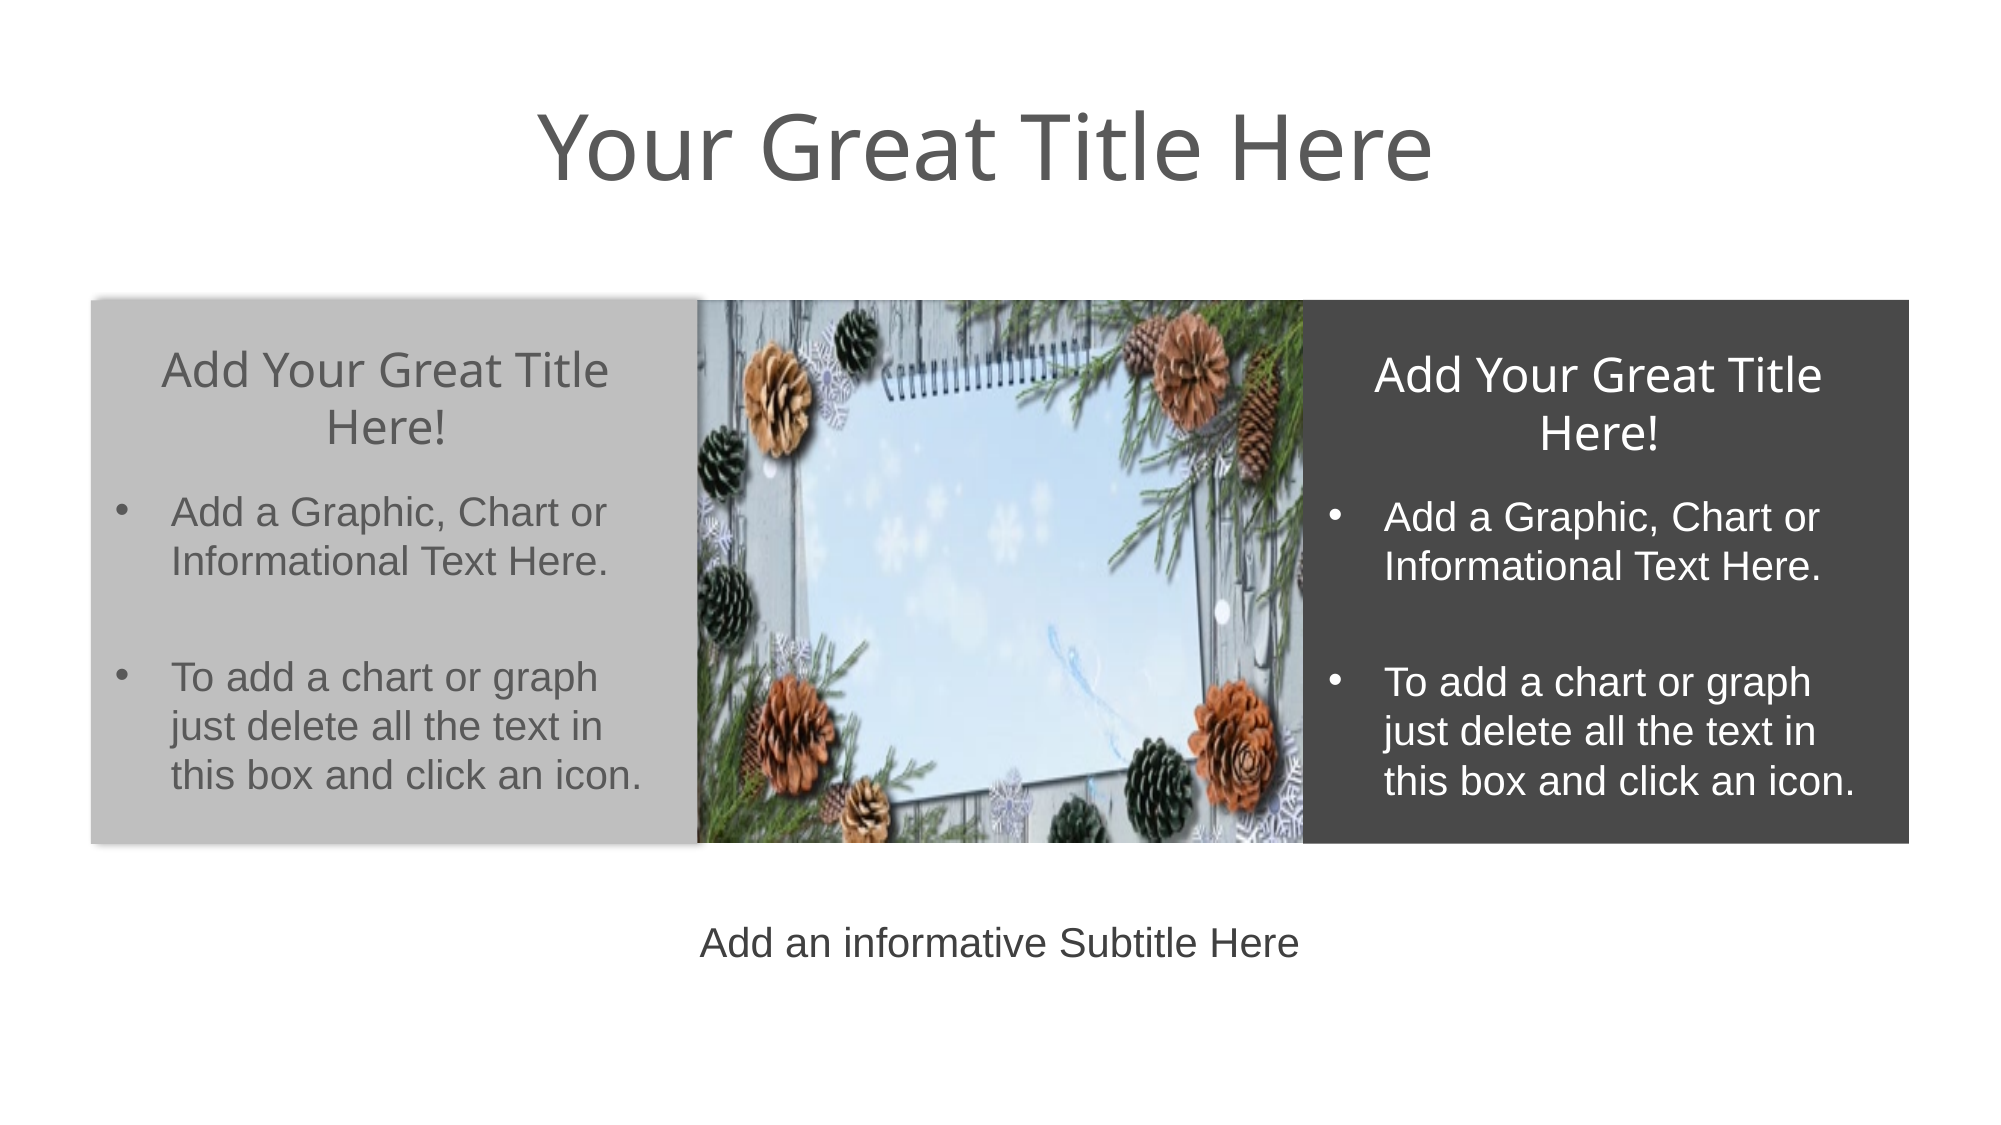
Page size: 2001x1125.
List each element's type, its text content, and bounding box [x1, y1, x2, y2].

text_box Add Your Great Title Here! [110, 332, 662, 462]
text_box [1301, 298, 1911, 846]
text_box Add an informative Subtitle Here [249, 908, 1750, 978]
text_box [696, 299, 1304, 844]
text_box Add a Graphic, Chart or Informational Text Here. To add a chart or graph just delete all the text in this box and click an icon. [100, 475, 662, 808]
text_box [89, 298, 697, 846]
text_box Add a Graphic, Chart or Informational Text Here. To add a chart or graph just delete all the text in this box and click an icon. [1313, 480, 1875, 813]
text_box Add Your Great Title Here! [1323, 337, 1875, 467]
title Your Great Title Here [225, 75, 1748, 213]
